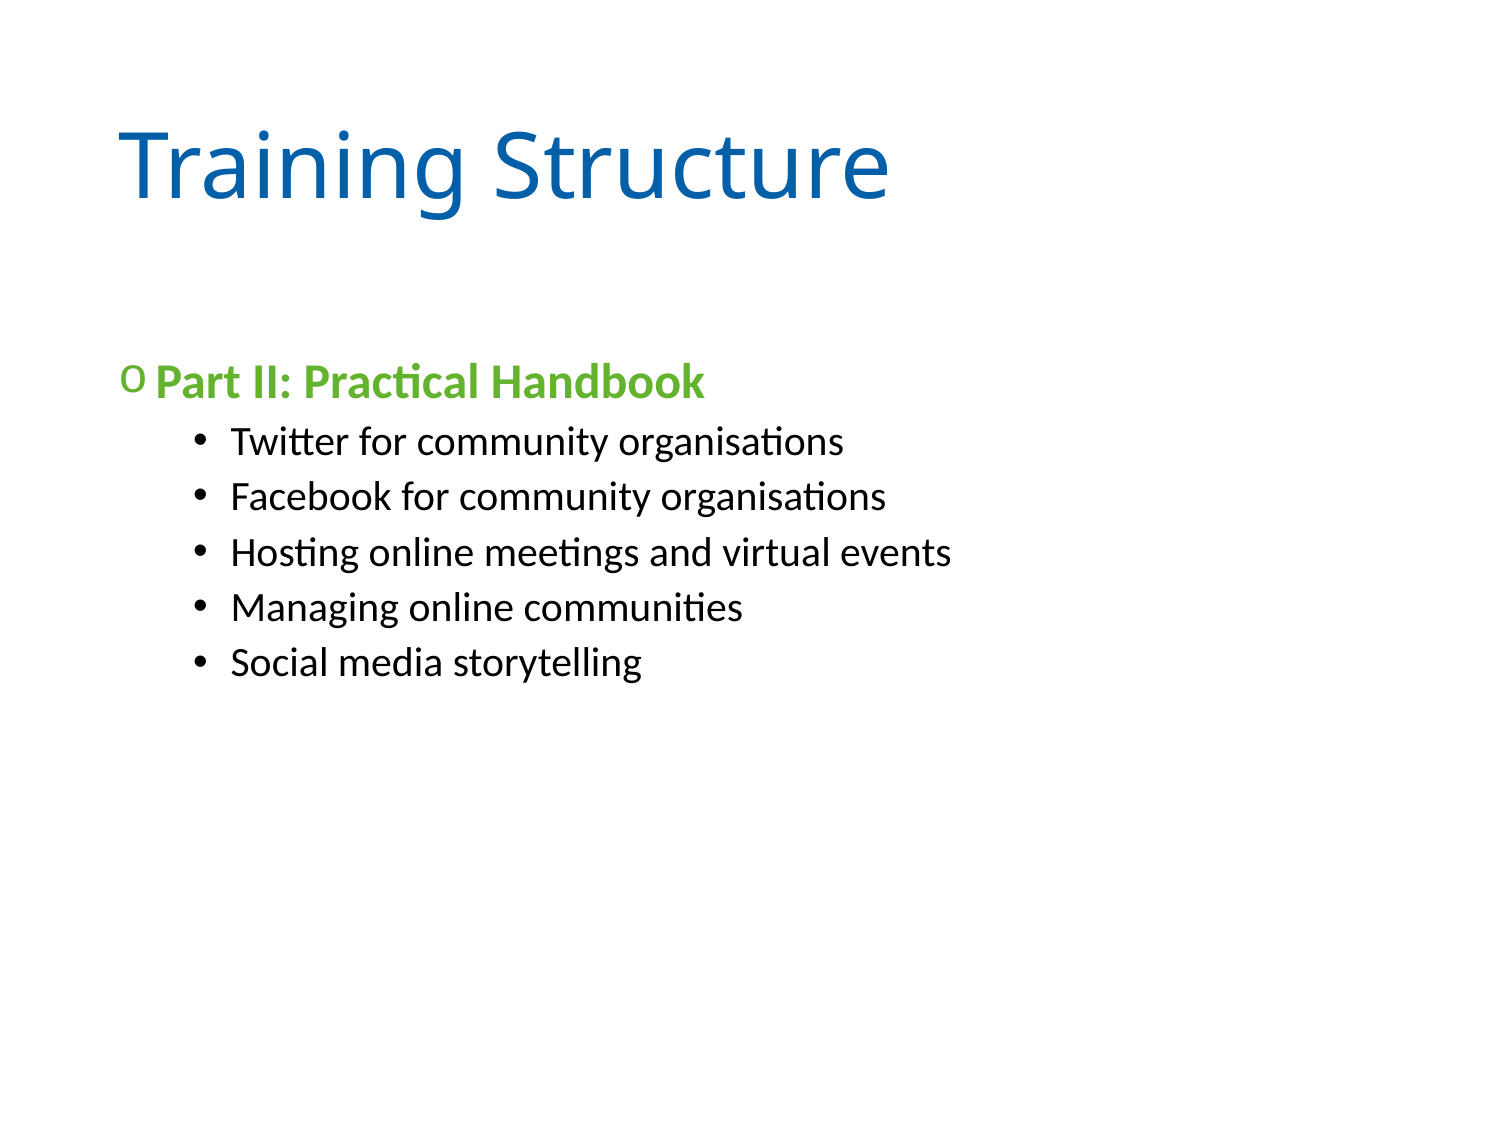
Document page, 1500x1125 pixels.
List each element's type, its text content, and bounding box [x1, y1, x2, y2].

list Part II: Practical Handbook Twitter for community organisations Facebook for community organisations Hosting online meetings and virtual events Managing online communities Social media storytelling [103, 299, 1397, 1014]
title Training Structure [103, 59, 1397, 278]
